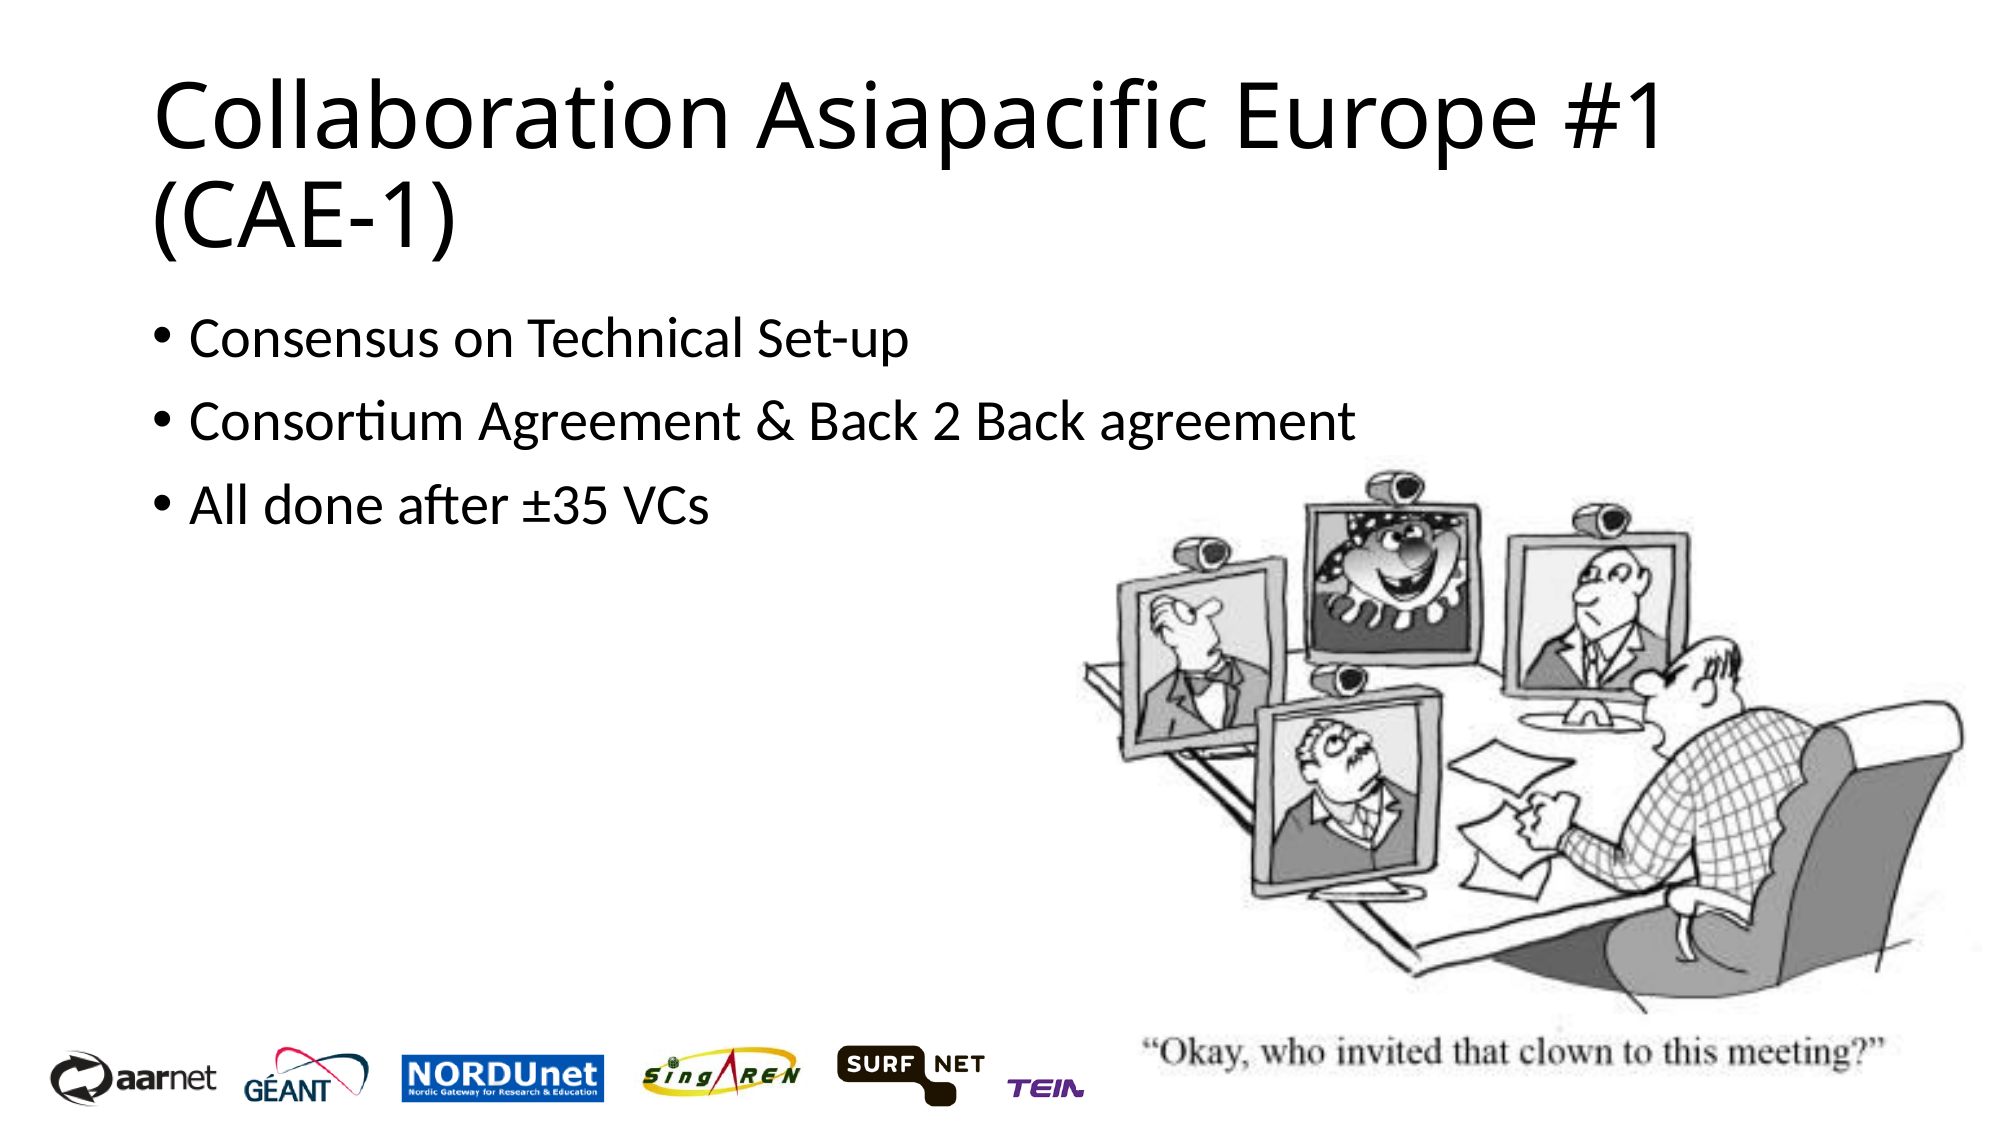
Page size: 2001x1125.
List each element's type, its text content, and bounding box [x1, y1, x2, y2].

title Collaboration Asiapacific Europe #1 (CAE-1) [137, 59, 1863, 278]
picture [632, 1045, 814, 1099]
picture [834, 1042, 988, 1108]
list Consensus on Technical Set-up Consortium Agreement & Back 2 Back agreement All done after ±35 VCs [137, 299, 1863, 1014]
picture [35, 1038, 379, 1116]
picture [395, 1048, 610, 1108]
picture [992, 455, 1982, 1108]
